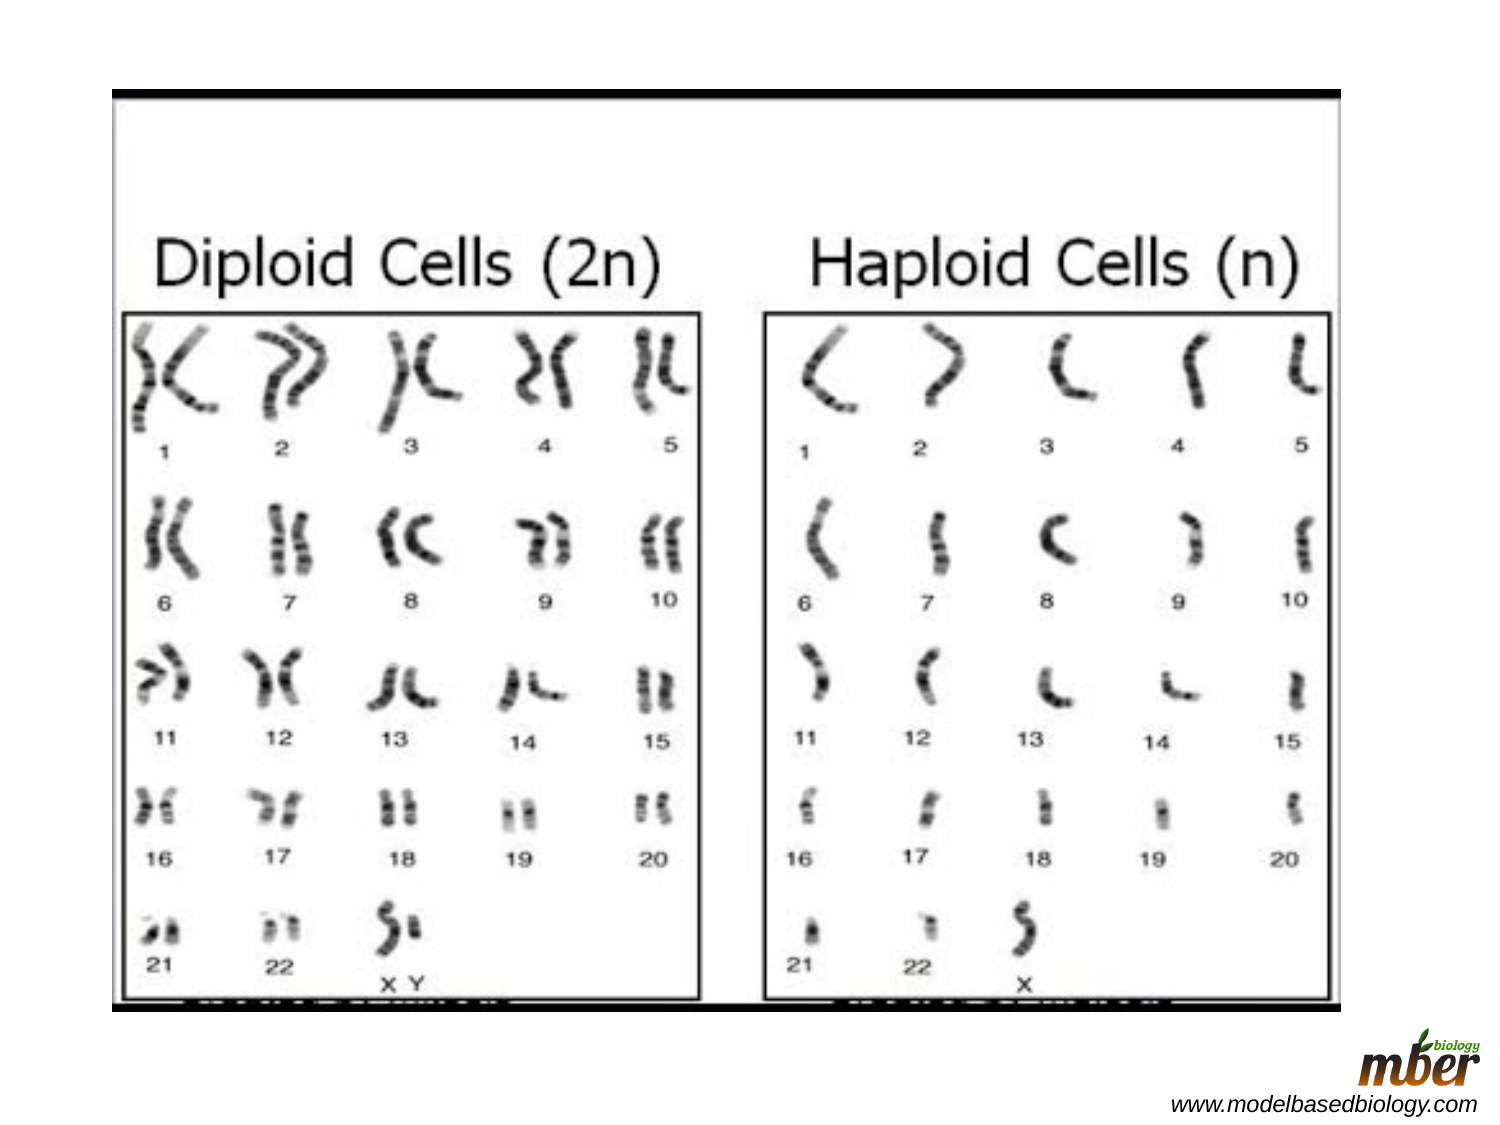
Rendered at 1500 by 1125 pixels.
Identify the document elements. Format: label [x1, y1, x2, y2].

picture [111, 89, 1341, 1012]
picture [1358, 1028, 1480, 1086]
